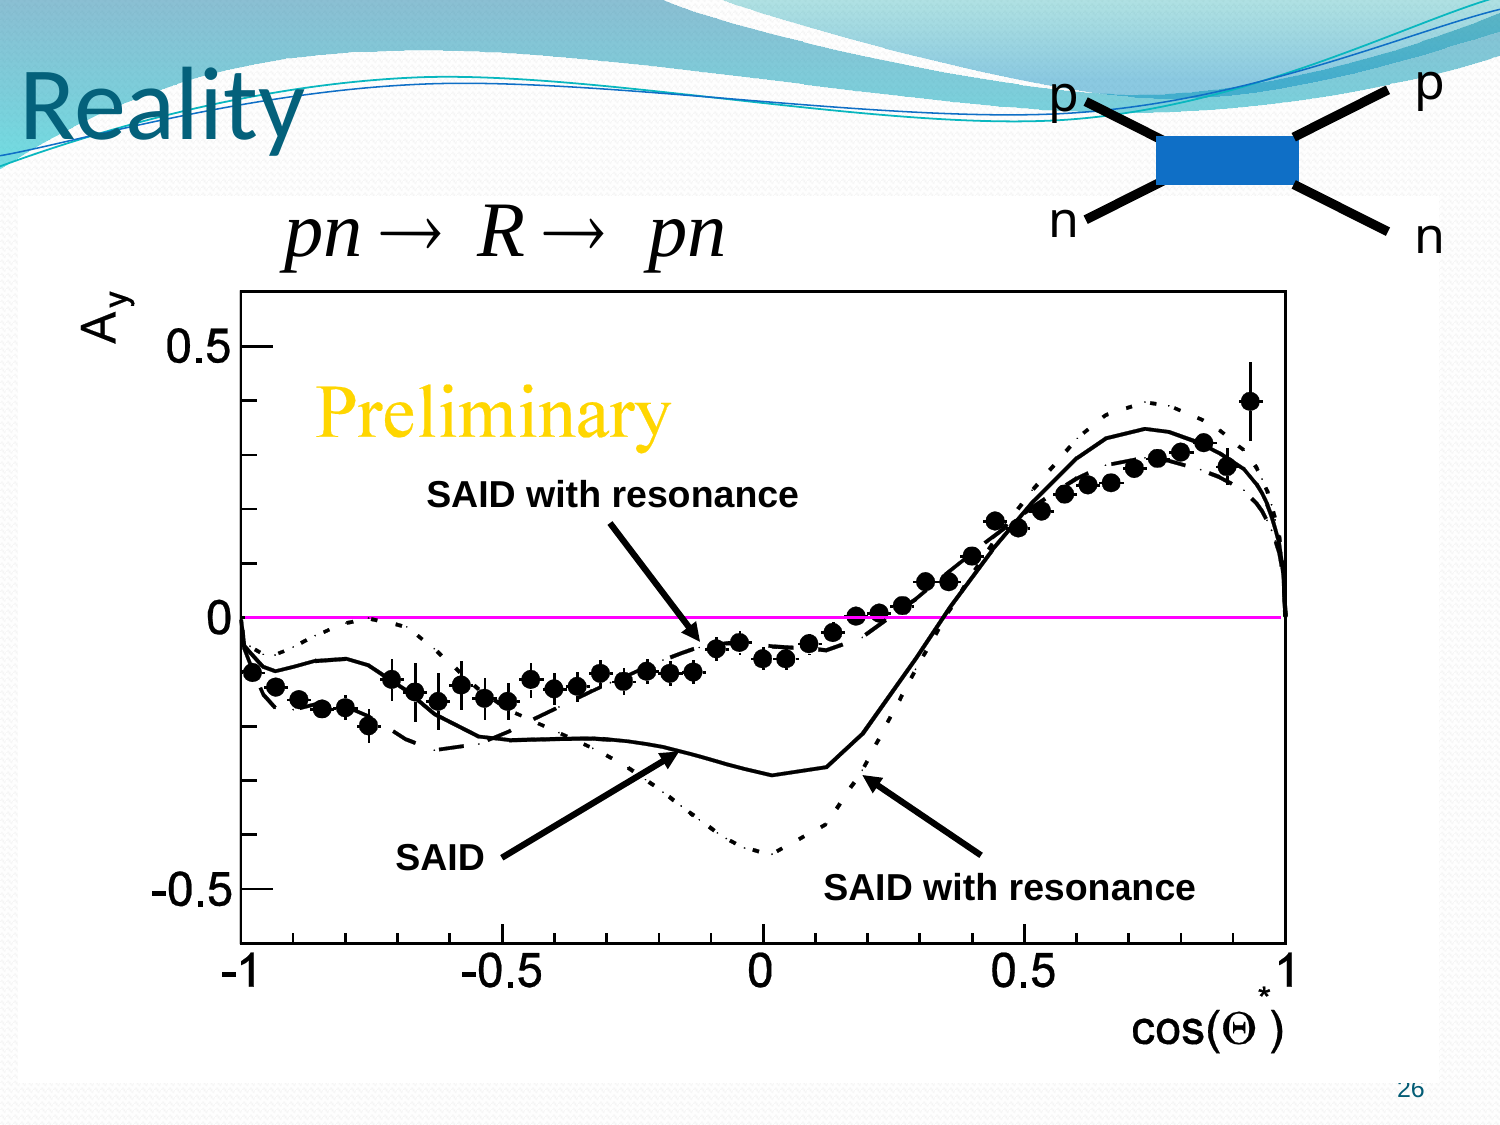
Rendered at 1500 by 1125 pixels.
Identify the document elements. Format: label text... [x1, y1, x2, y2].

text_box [1033, 42, 1448, 272]
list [262, 184, 741, 290]
title Reality [19, 26, 862, 161]
slide_number 26 [1074, 1094, 1425, 1103]
picture [17, 192, 1440, 1083]
